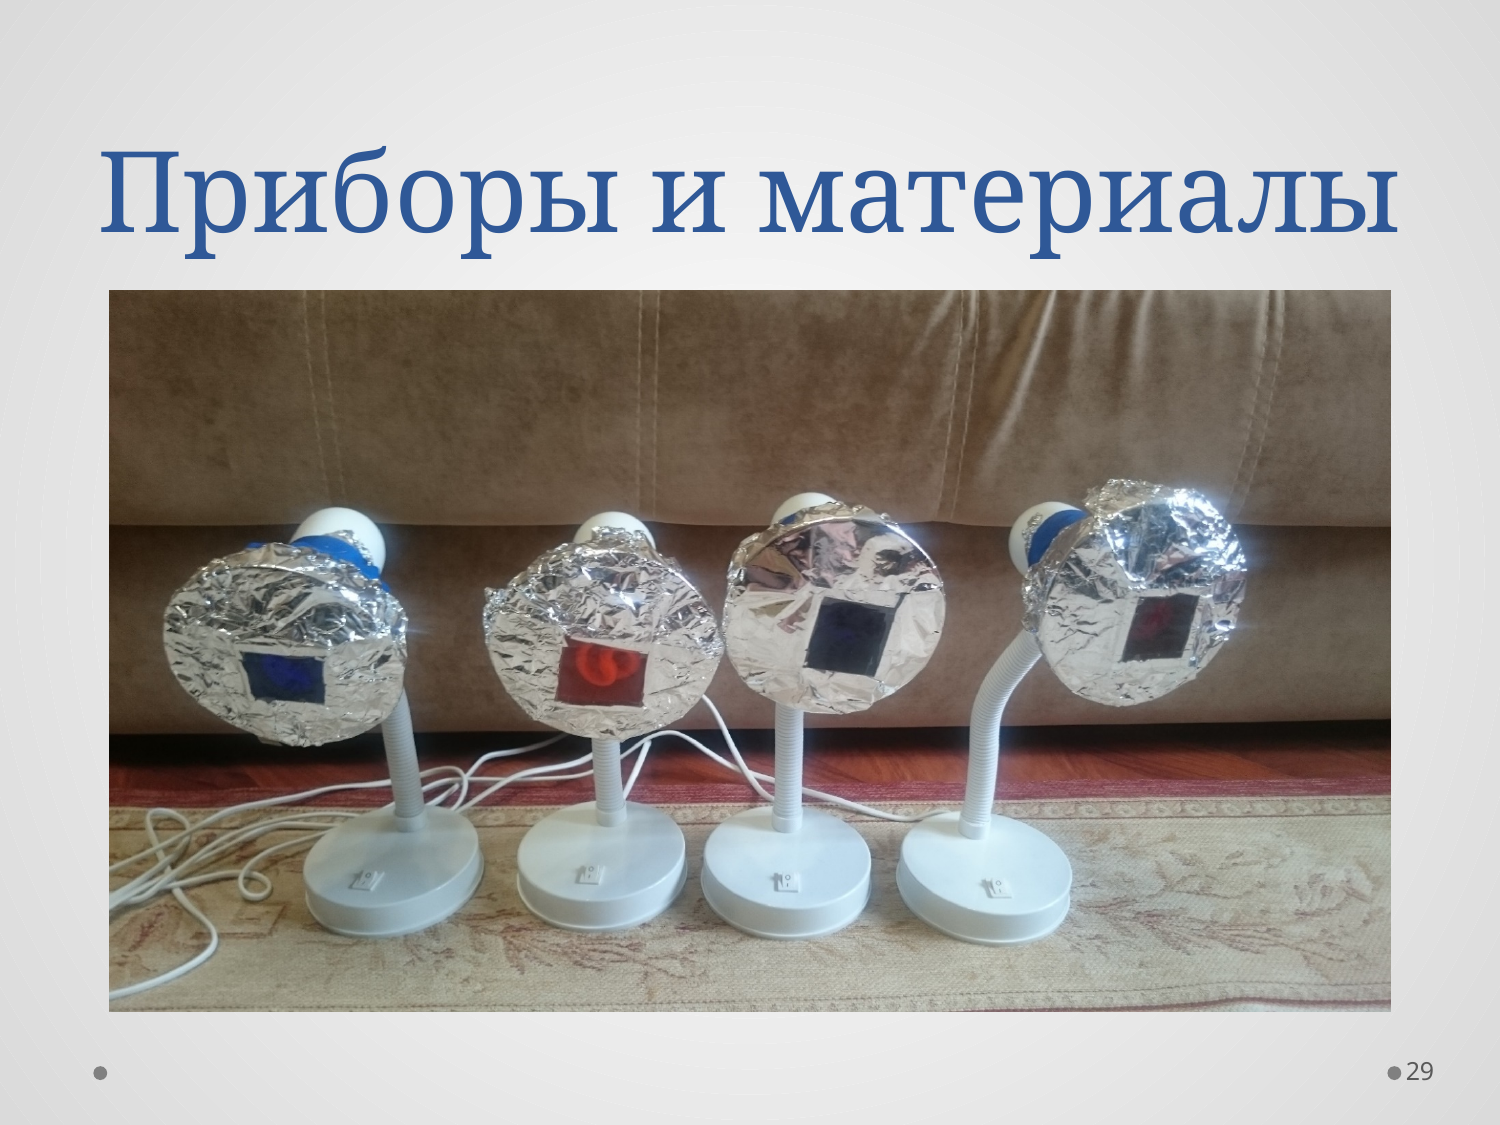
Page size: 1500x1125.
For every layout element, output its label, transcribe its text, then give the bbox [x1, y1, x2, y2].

title Приборы и материалы [75, 0, 1425, 263]
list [109, 290, 1391, 1012]
slide_number 29 [1401, 1042, 1494, 1103]
